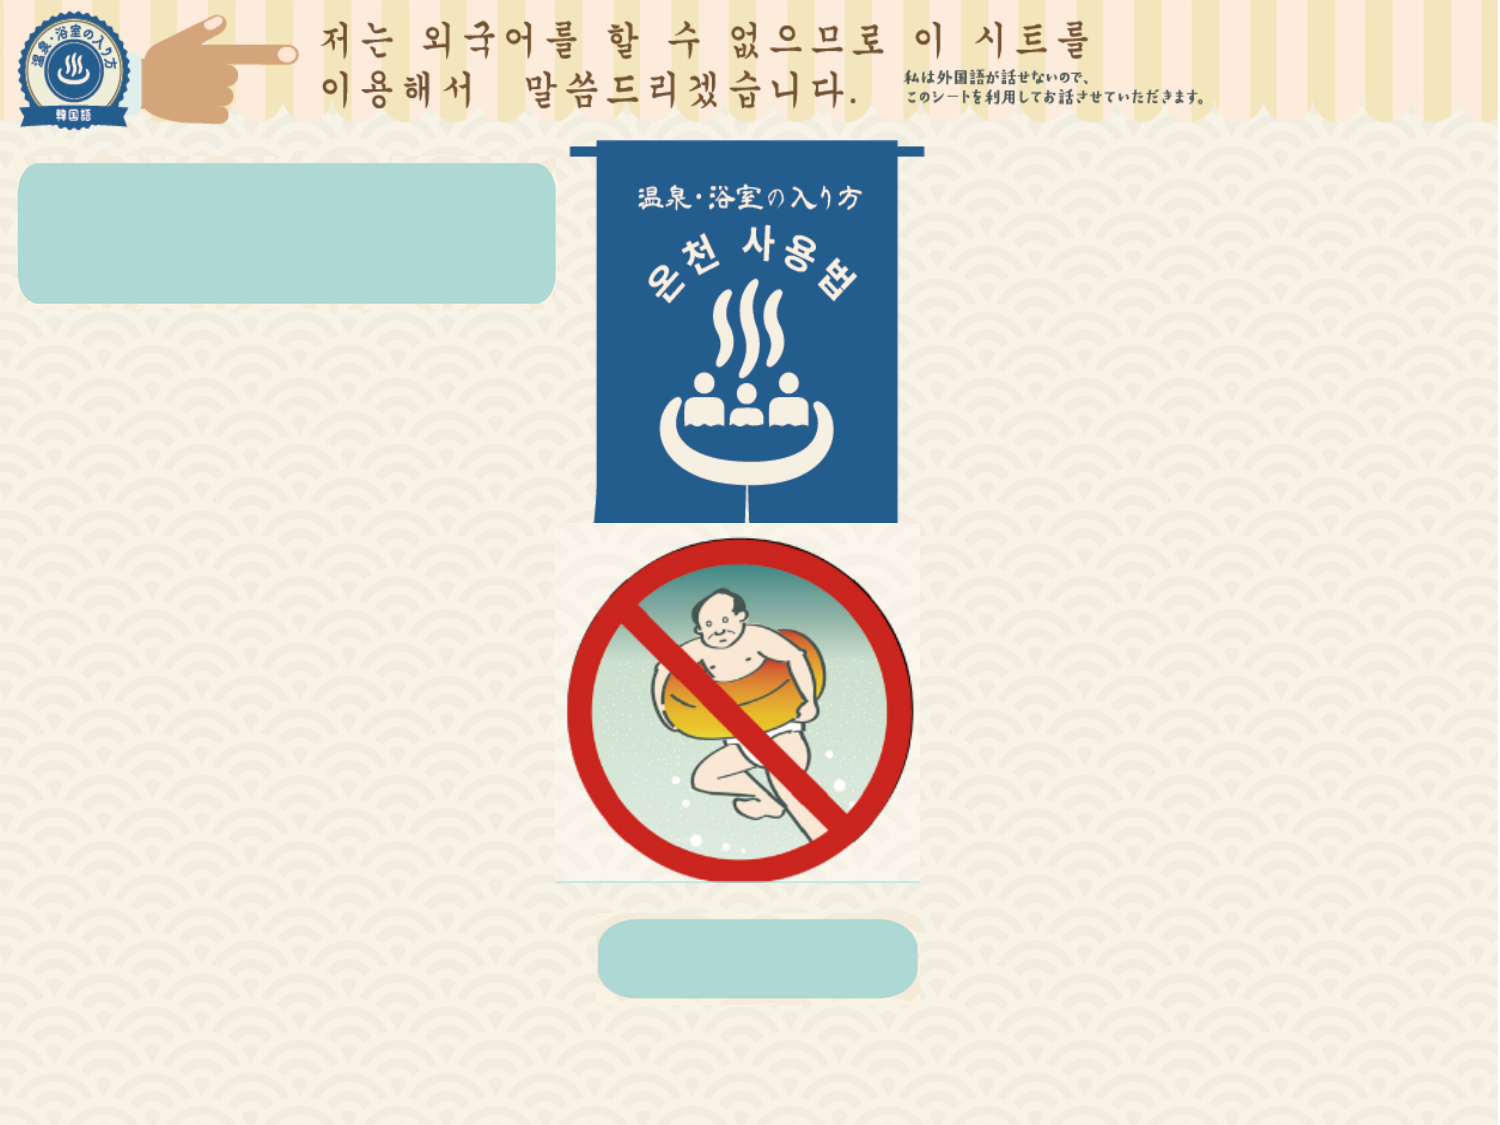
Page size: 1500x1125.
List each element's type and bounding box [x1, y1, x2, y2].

list [0, 0, 1500, 1125]
picture [596, 913, 920, 1005]
picture [17, 155, 556, 310]
picture [555, 522, 920, 883]
